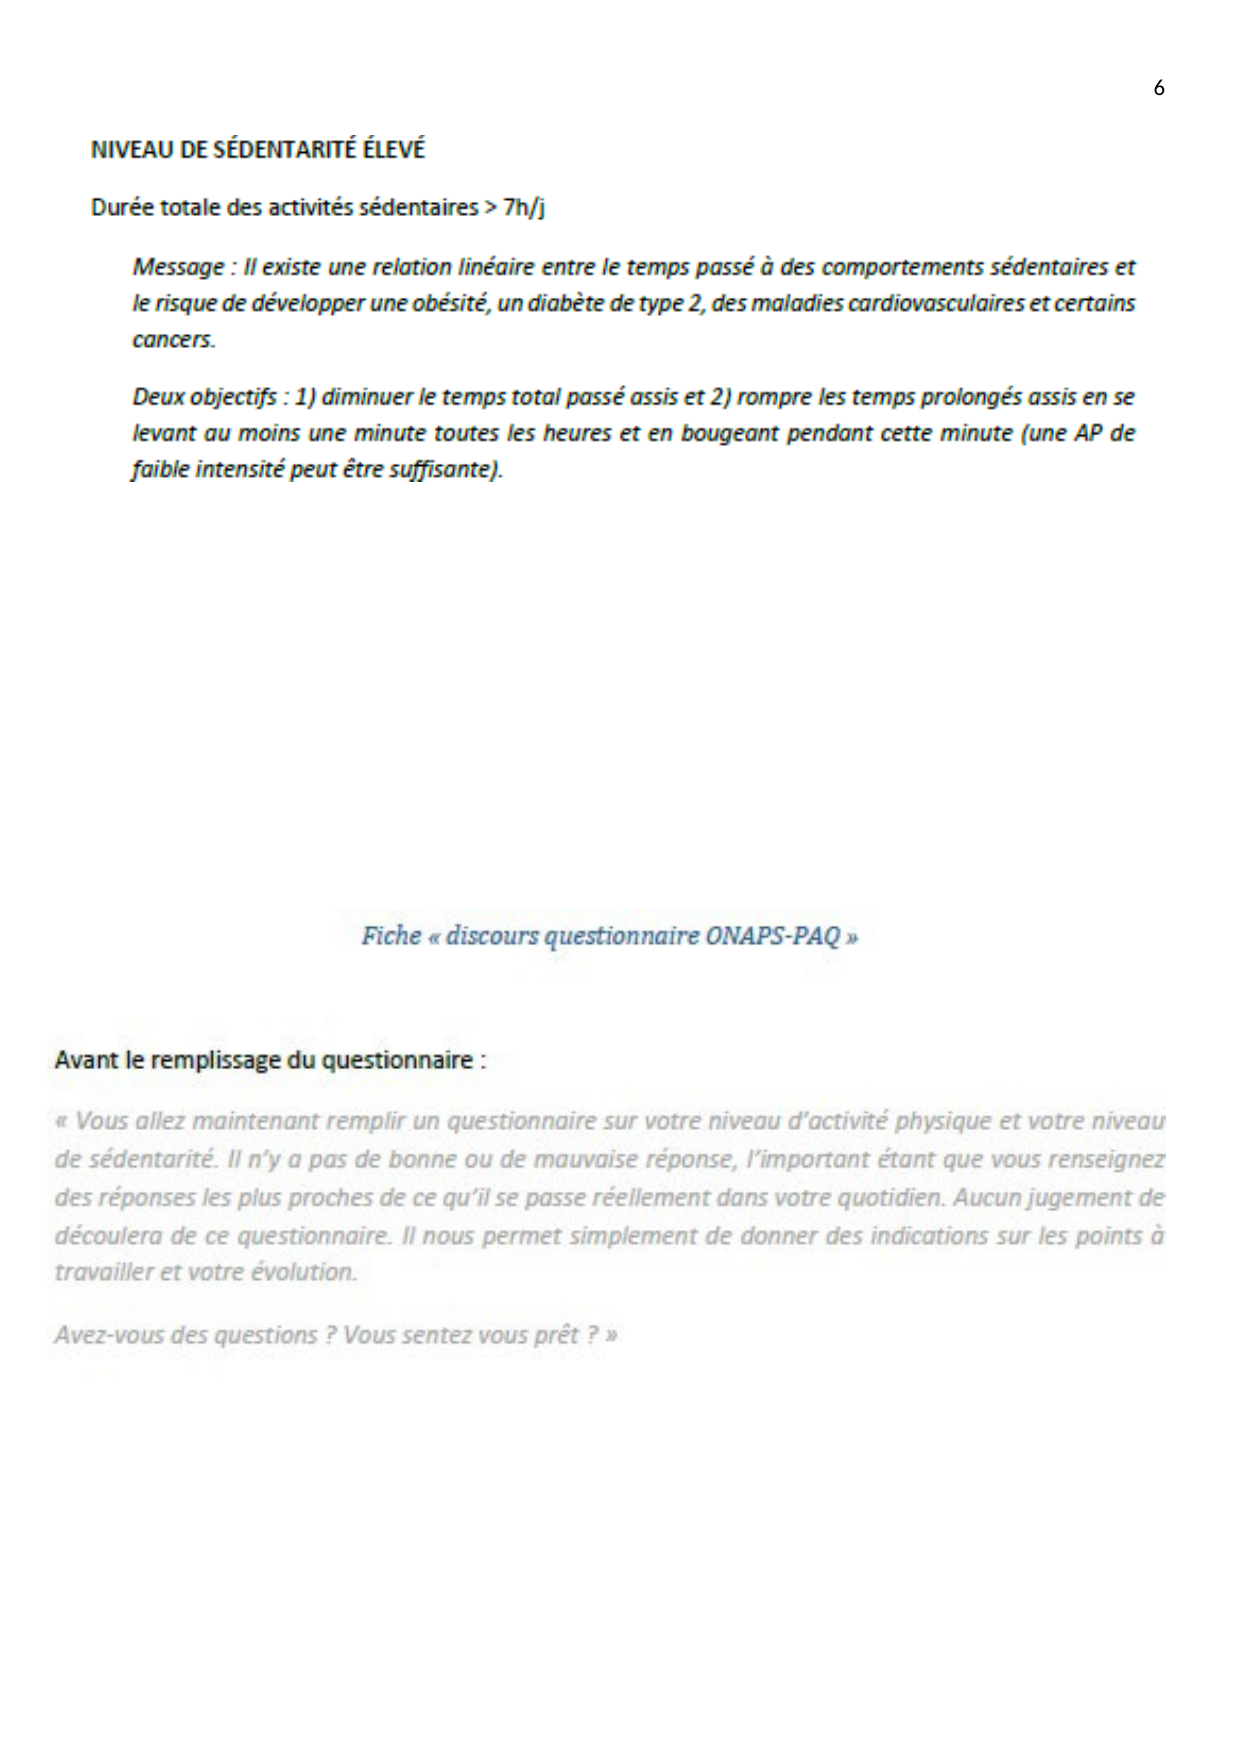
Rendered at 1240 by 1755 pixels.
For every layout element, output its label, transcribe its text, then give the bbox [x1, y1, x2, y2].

picture [47, 908, 1166, 1378]
text_box 6 [1151, 70, 1168, 101]
picture [90, 135, 1139, 482]
